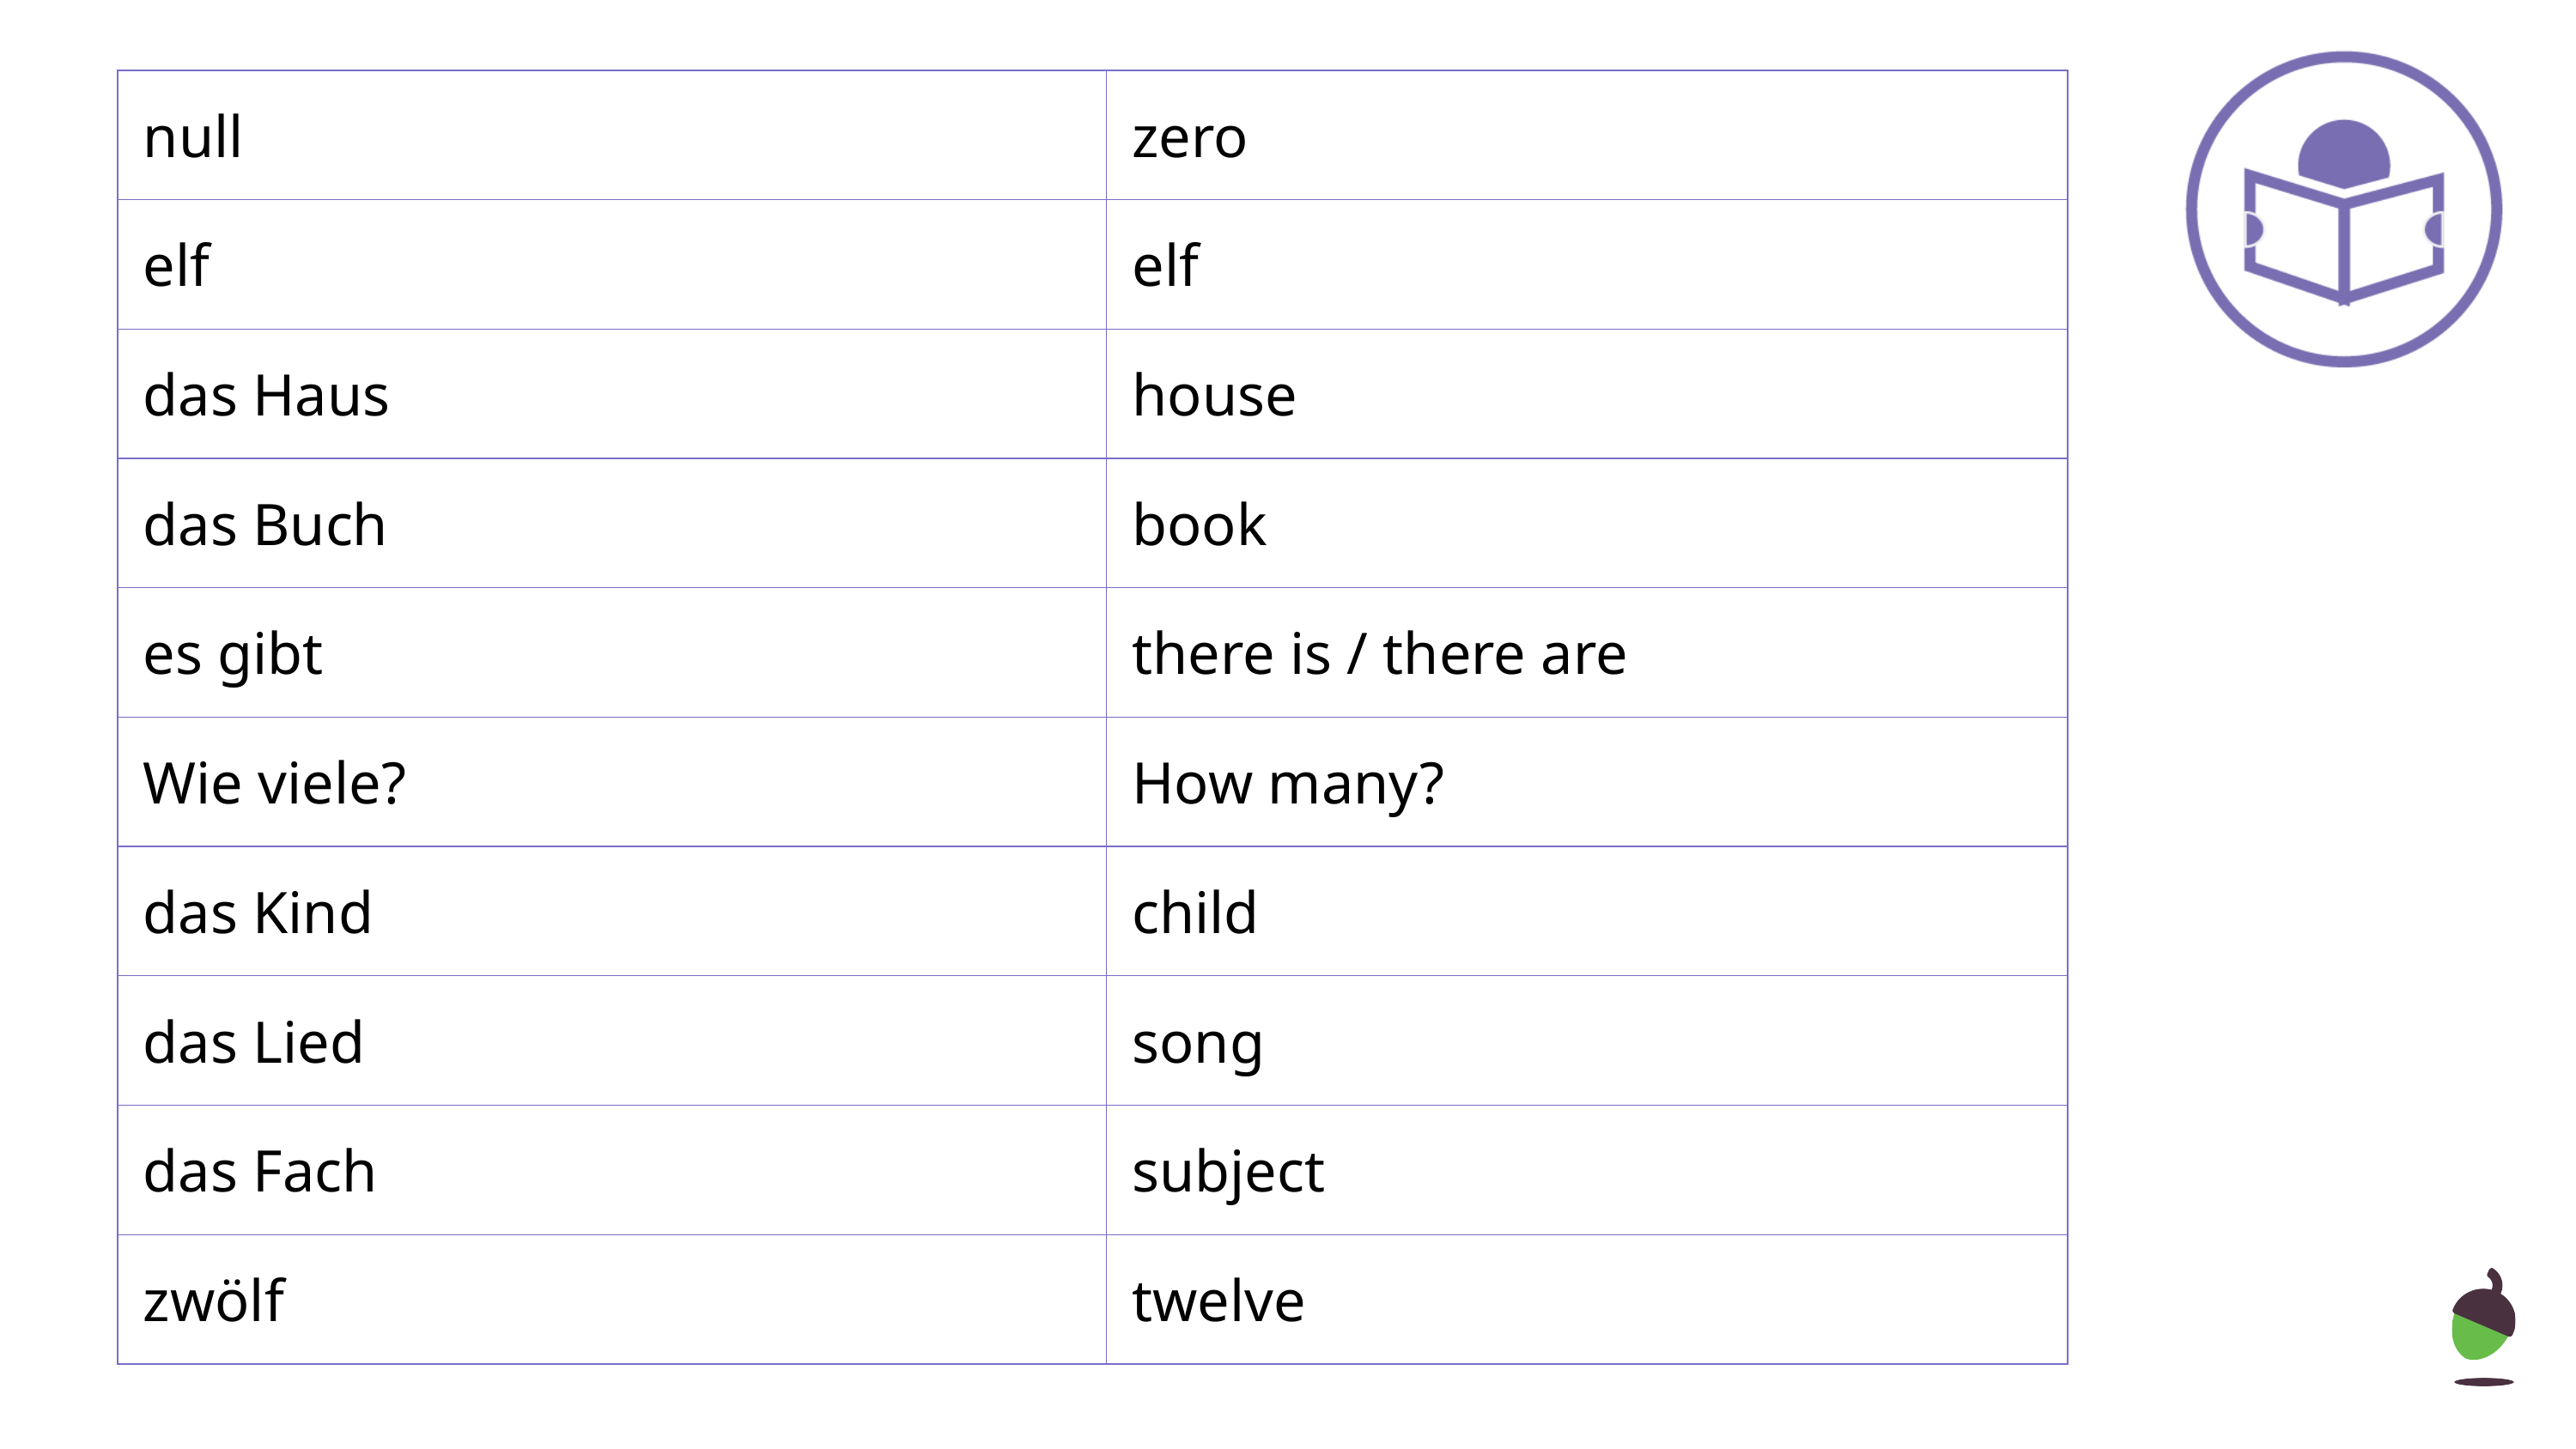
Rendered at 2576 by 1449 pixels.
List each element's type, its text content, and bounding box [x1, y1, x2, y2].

table_header null [118, 71, 1106, 199]
table_cell das Fach [118, 1106, 1106, 1234]
table_cell elf [1107, 200, 2067, 329]
table_cell das Buch [118, 459, 1106, 587]
table_cell das Kind [118, 847, 1106, 975]
table_cell twelve [1107, 1235, 2067, 1363]
table_cell Wie viele? [118, 718, 1106, 846]
table_cell book [1107, 459, 2067, 587]
picture [2451, 1268, 2516, 1386]
table_cell subject [1107, 1106, 2067, 1234]
table_cell das Haus [118, 330, 1106, 458]
table_cell das Lied [118, 976, 1106, 1105]
table_cell elf [118, 200, 1106, 329]
table_cell house [1107, 330, 2067, 458]
table_header zero [1107, 71, 2067, 199]
table_cell es gibt [118, 588, 1106, 717]
table_cell How many? [1107, 718, 2067, 846]
table_cell zwölf [118, 1235, 1106, 1363]
table_cell there is / there are [1107, 588, 2067, 717]
picture [2160, 33, 2532, 405]
table_cell child [1107, 847, 2067, 975]
table_cell song [1107, 976, 2067, 1105]
